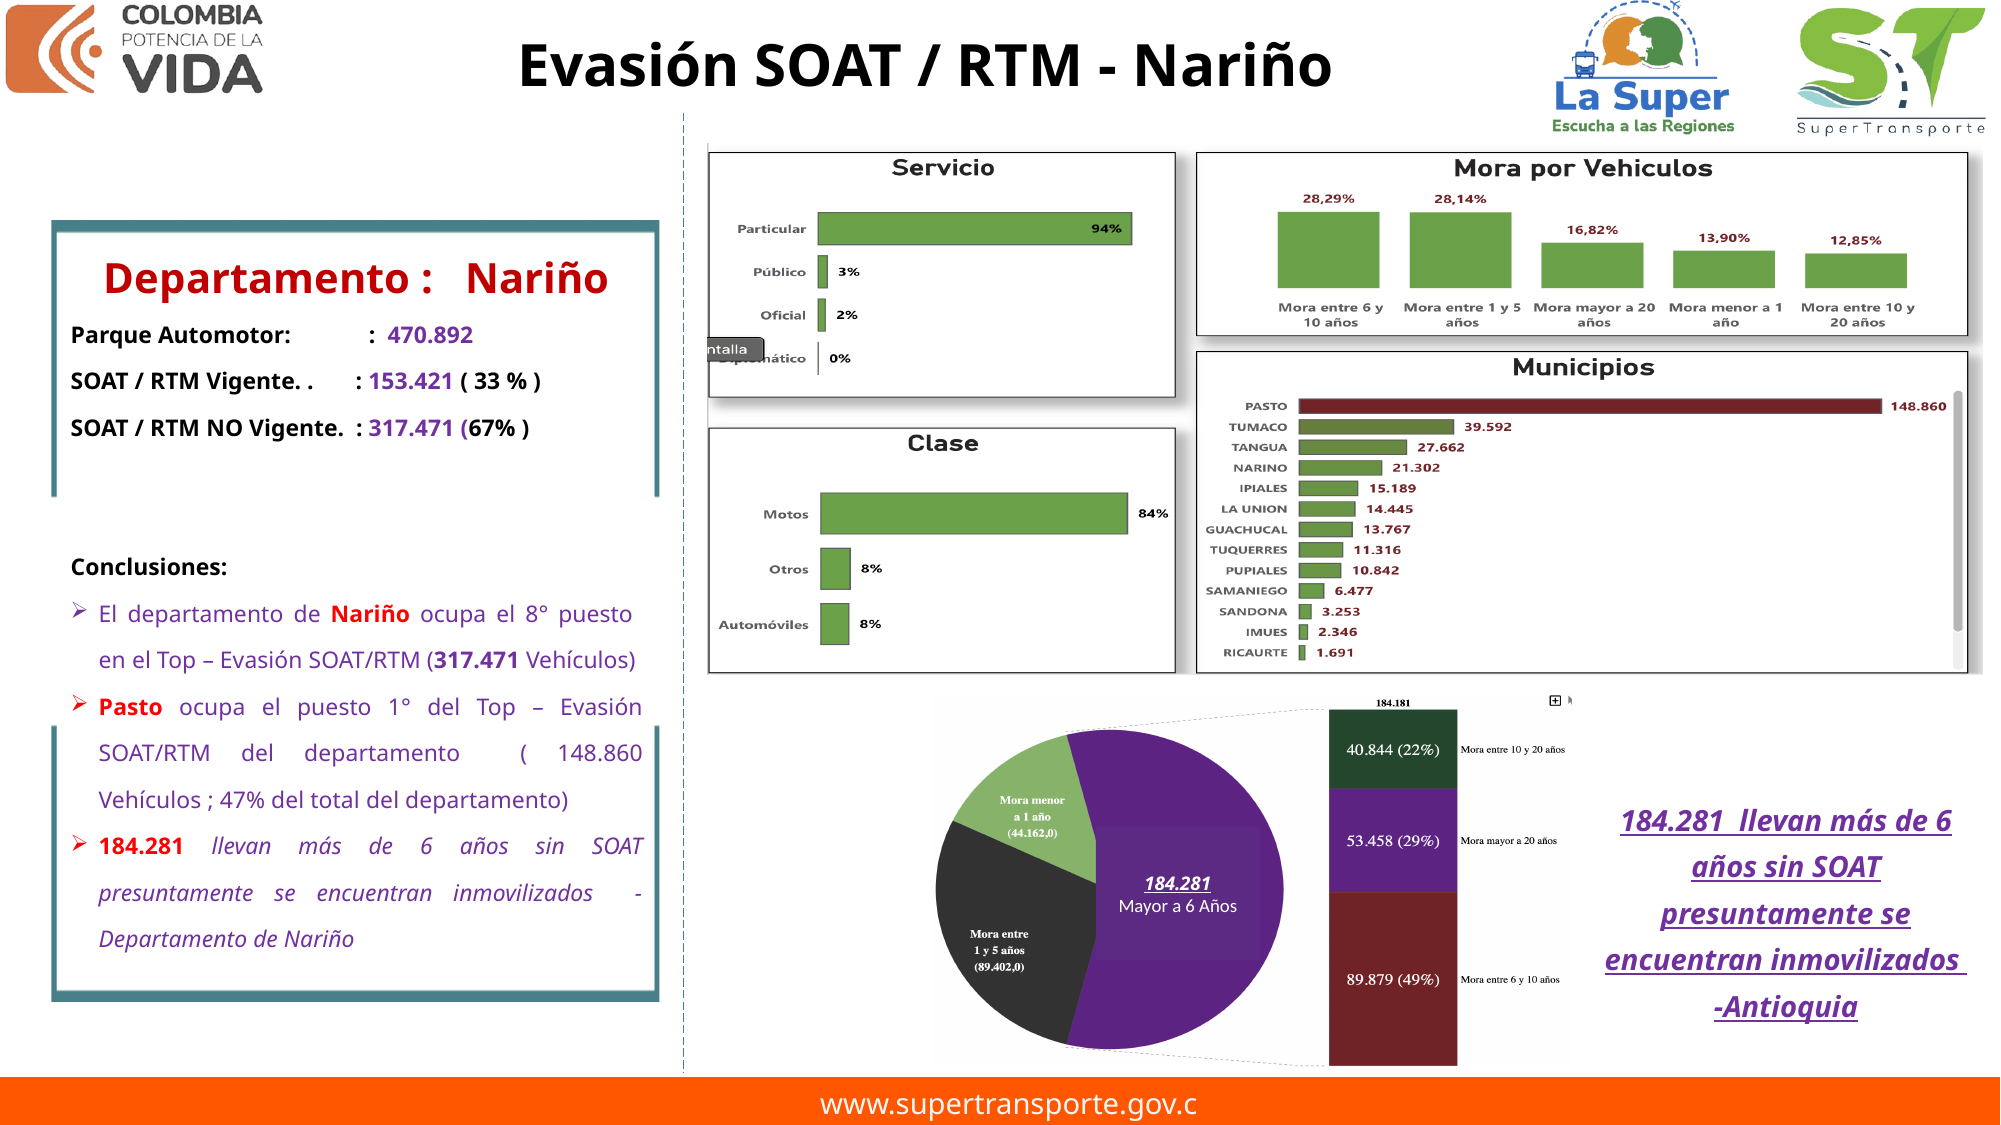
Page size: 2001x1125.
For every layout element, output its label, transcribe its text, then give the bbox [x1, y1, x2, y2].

picture [707, 143, 1983, 675]
text_box [51, 220, 660, 1002]
text_box Departamento : Nariño Parque Automotor: : 470.892 SOAT / RTM Vigente. . : 153.421 ( 33 % ) SOAT / RTM NO Vigente. : 317.471 (67% ) Conclusiones: El departamento de Nariño ocupa el 8° puesto en el Top – Evasión SOAT/RTM (317.471 Vehículos) Pasto ocupa el puesto 1° del Top – Evasión SOAT/RTM del departamento ( 148.860 Vehículos ; 47% del total del departamento) 184.281 llevan más de 6 años sin SOAT presuntamente se encuentran inmovilizados - Departamento de Nariño [70, 255, 643, 999]
text_box [1507, 0, 1777, 143]
picture [934, 693, 1573, 1069]
text_box [1777, 0, 2000, 154]
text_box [0, 1077, 2000, 1125]
text_box [0, 0, 294, 129]
text_box 184.281 llevan más de 6 años sin SOAT presuntamente se encuentran inmovilizados -Antioquia [1584, 790, 1988, 1024]
text_box Evasión SOAT / RTM - Nariño [384, 12, 1468, 99]
